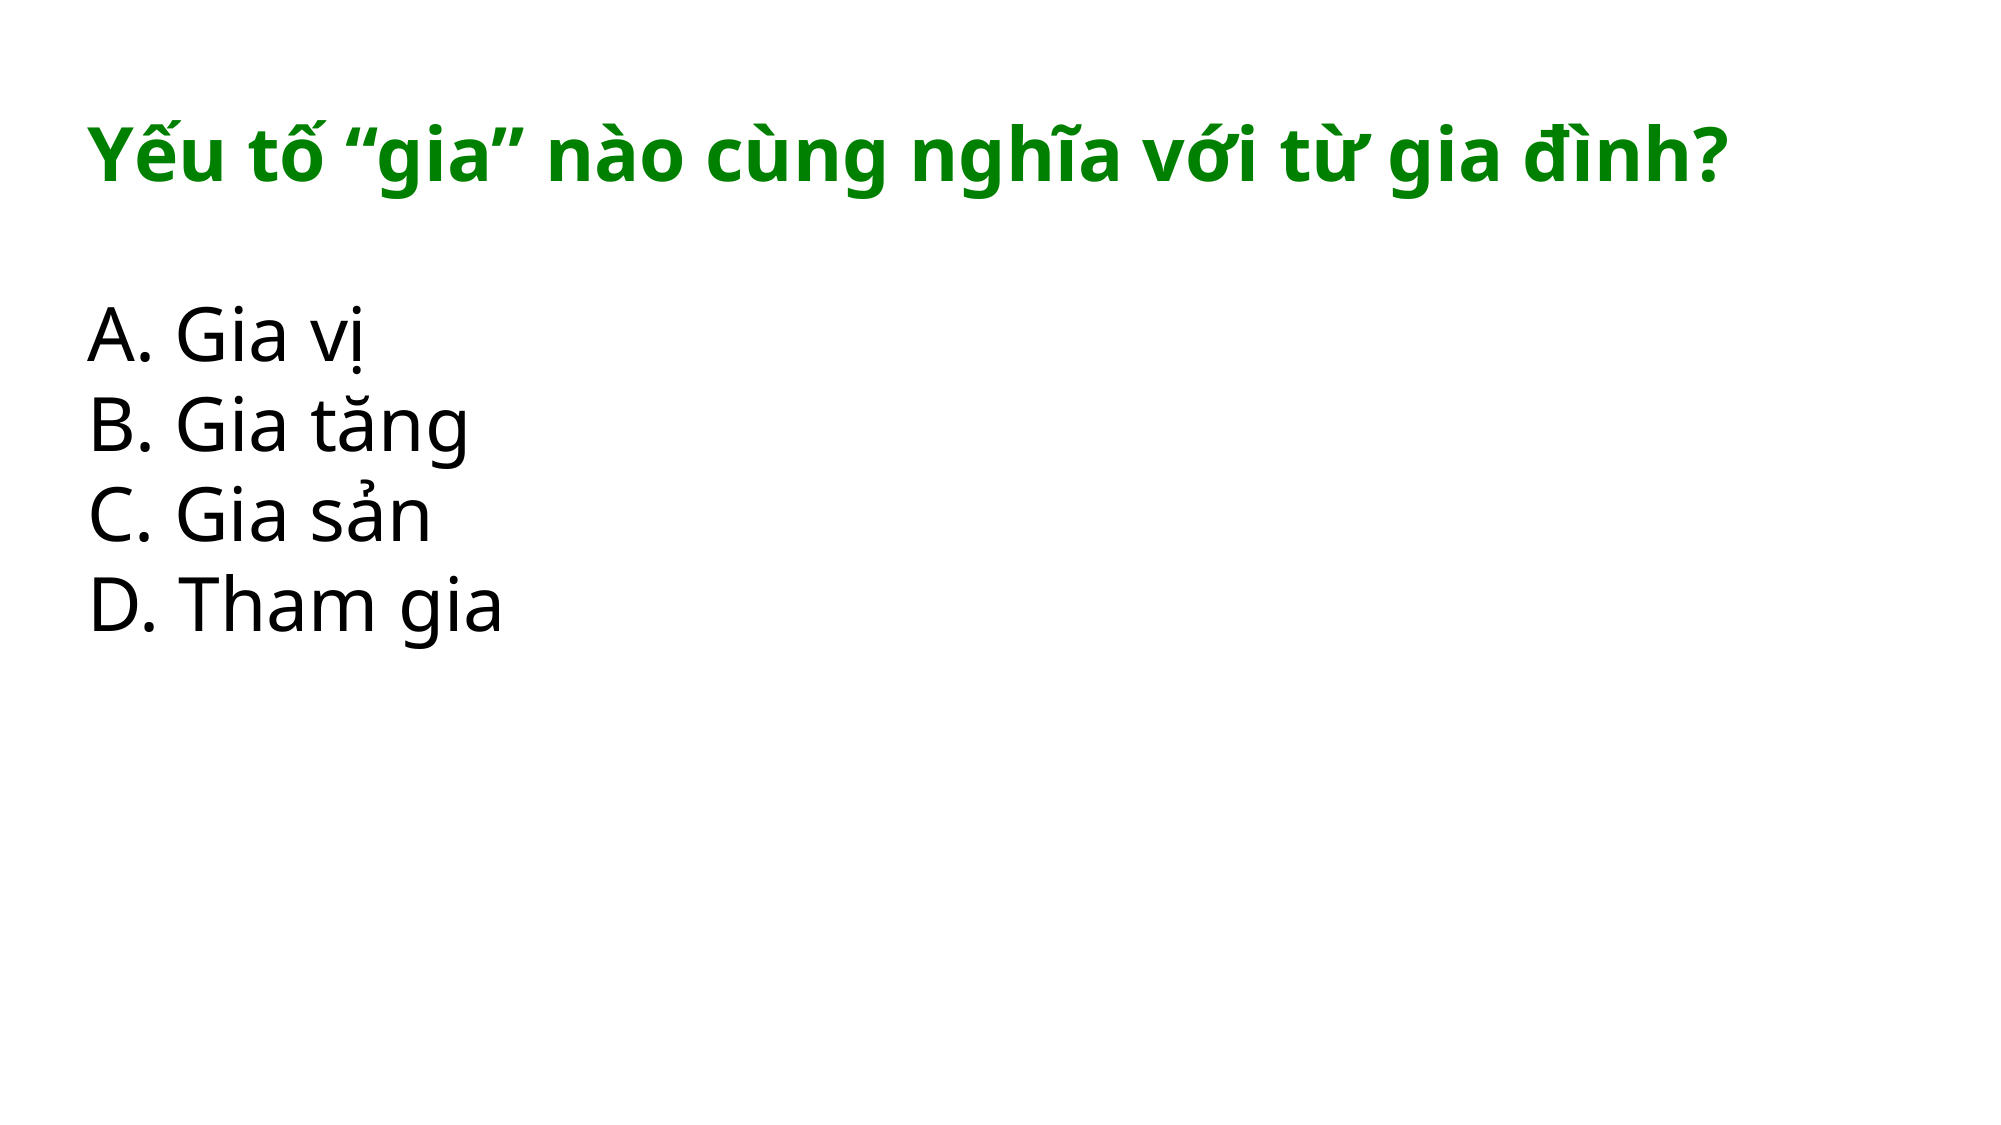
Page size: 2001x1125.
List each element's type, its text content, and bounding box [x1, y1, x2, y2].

text_box Yếu tố “gia” nào cùng nghĩa với từ gia đình? A. Gia vị B. Gia tăng C. Gia sản D. Tham gia [72, 99, 1905, 654]
